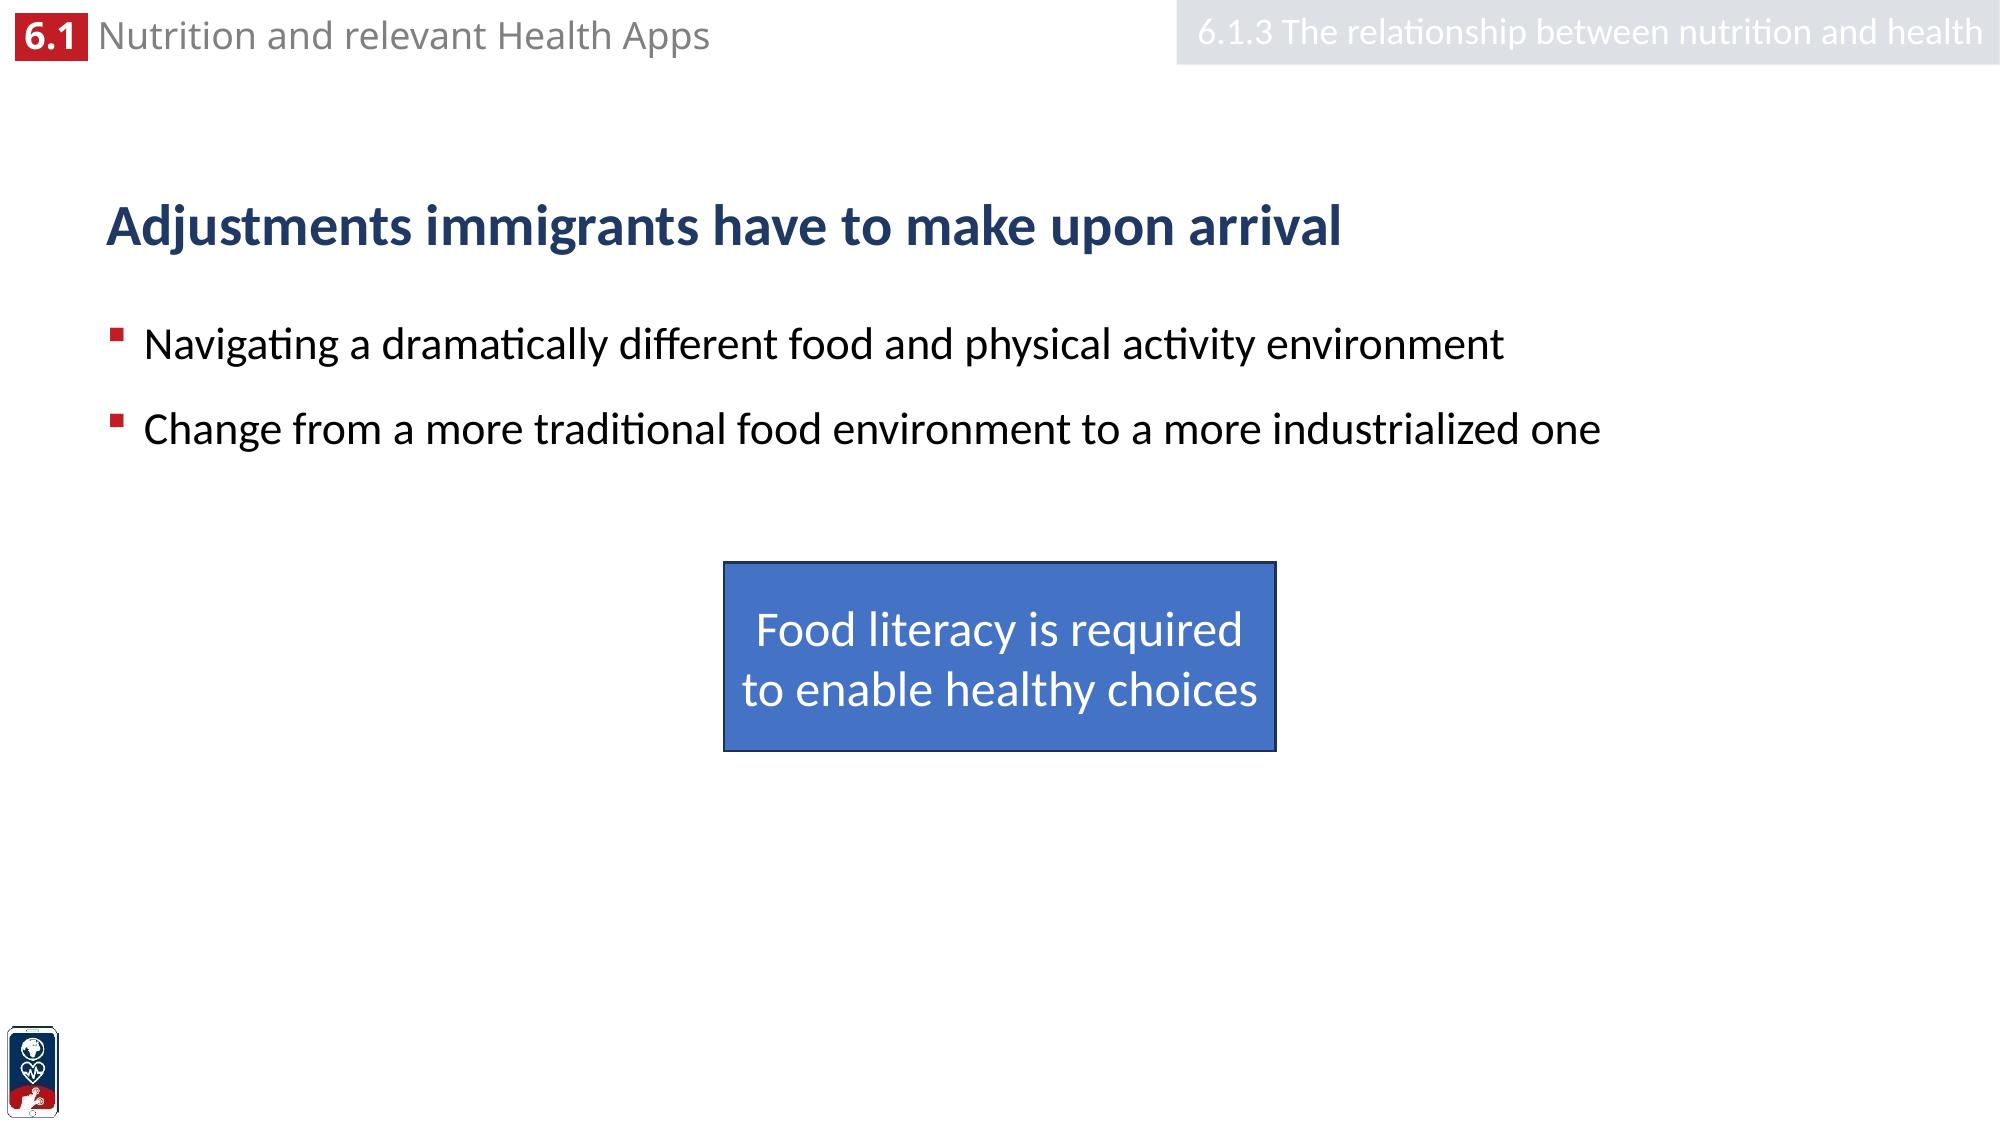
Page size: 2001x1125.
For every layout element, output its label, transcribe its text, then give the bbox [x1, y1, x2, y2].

title Adjustments immigrants have to make upon arrival [91, 177, 1906, 277]
text_box 6.1.3 The relationship between nutrition and health [1176, 0, 2000, 65]
picture [7, 1026, 59, 1118]
text_box Food literacy is required to enable healthy choices [723, 561, 1277, 752]
list Navigating a dramatically different food and physical activity environment Change from a more traditional food environment to a more industrialized one [91, 300, 1906, 1125]
